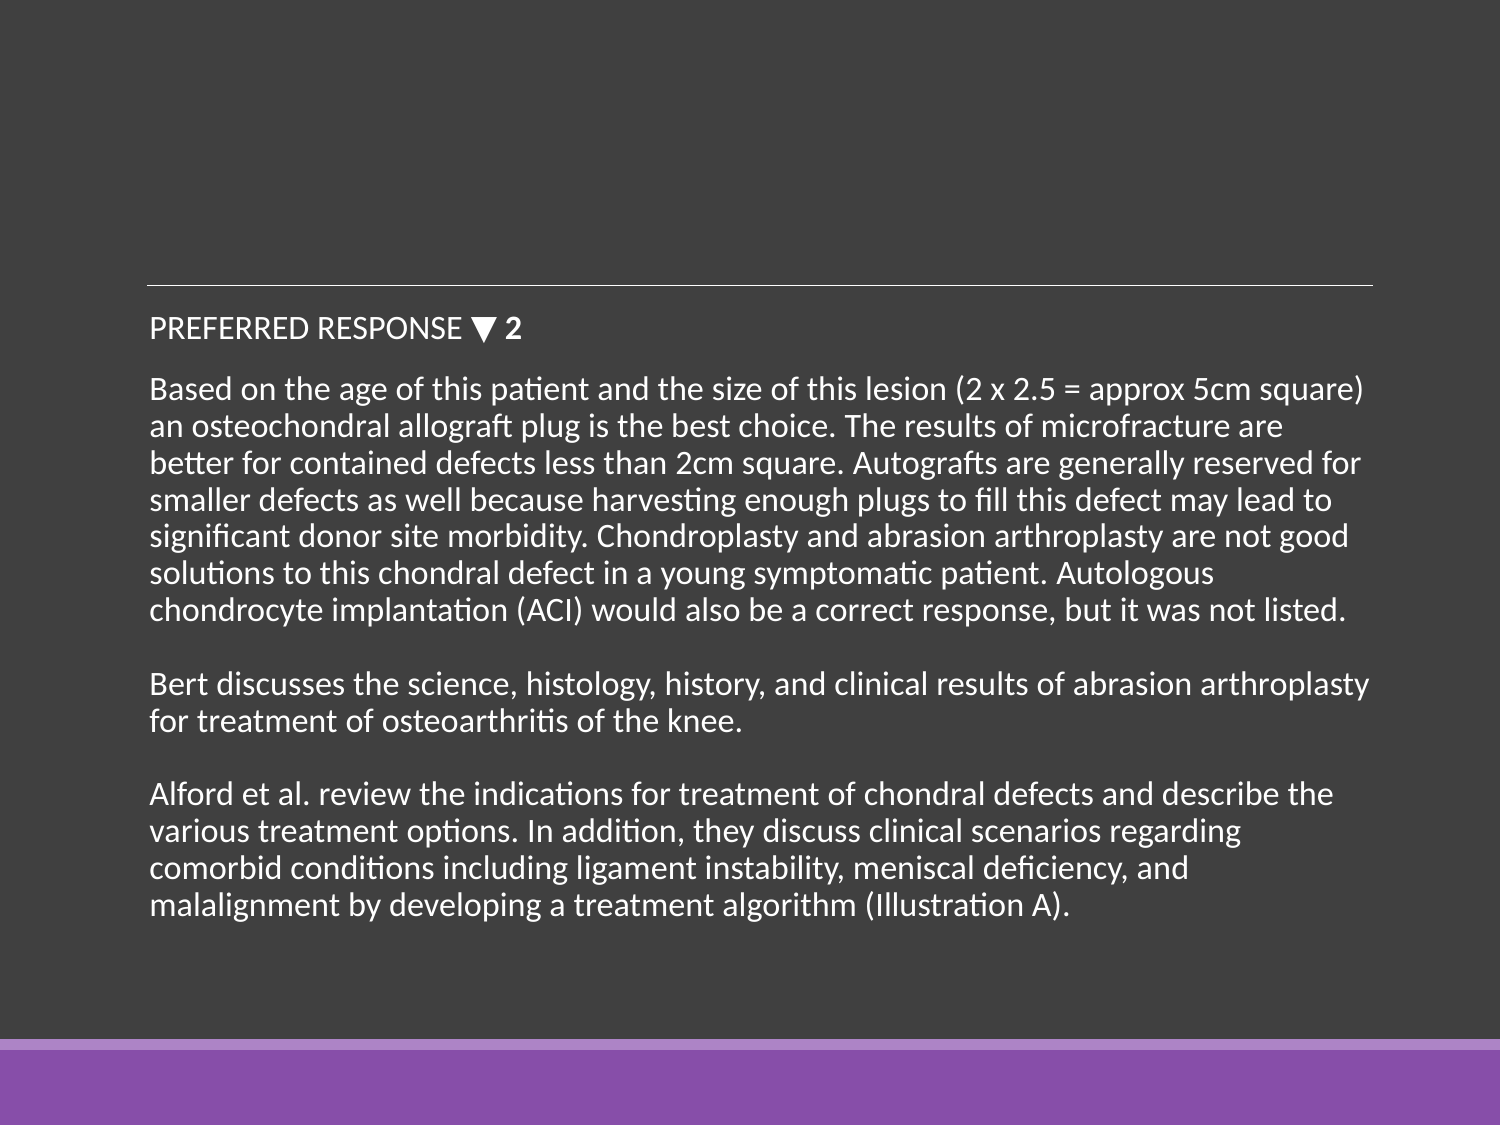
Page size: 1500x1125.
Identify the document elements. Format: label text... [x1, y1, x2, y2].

list PREFERRED RESPONSE ▼ 2 Based on the age of this patient and the size of this lesion (2 x 2.5 = approx 5cm square) an osteochondral allograft plug is the best choice. The results of microfracture are better for contained defects less than 2cm square. Autografts are generally reserved for smaller defects as well because harvesting enough plugs to fill this defect may lead to significant donor site morbidity. Chondroplasty and abrasion arthroplasty are not good solutions to this chondral defect in a young symptomatic patient. Autologous chondrocyte implantation (ACI) would also be a correct response, but it was not listed. Bert discusses the science, histology, history, and clinical results of abrasion arthroplasty for treatment of osteoarthritis of the knee. Alford et al. review the indications for treatment of chondral defects and describe the various treatment options. In addition, they discuss clinical scenarios regarding comorbid conditions including ligament instability, meniscal deficiency, and malalignment by developing a treatment algorithm (Illustration A). [135, 302, 1373, 963]
